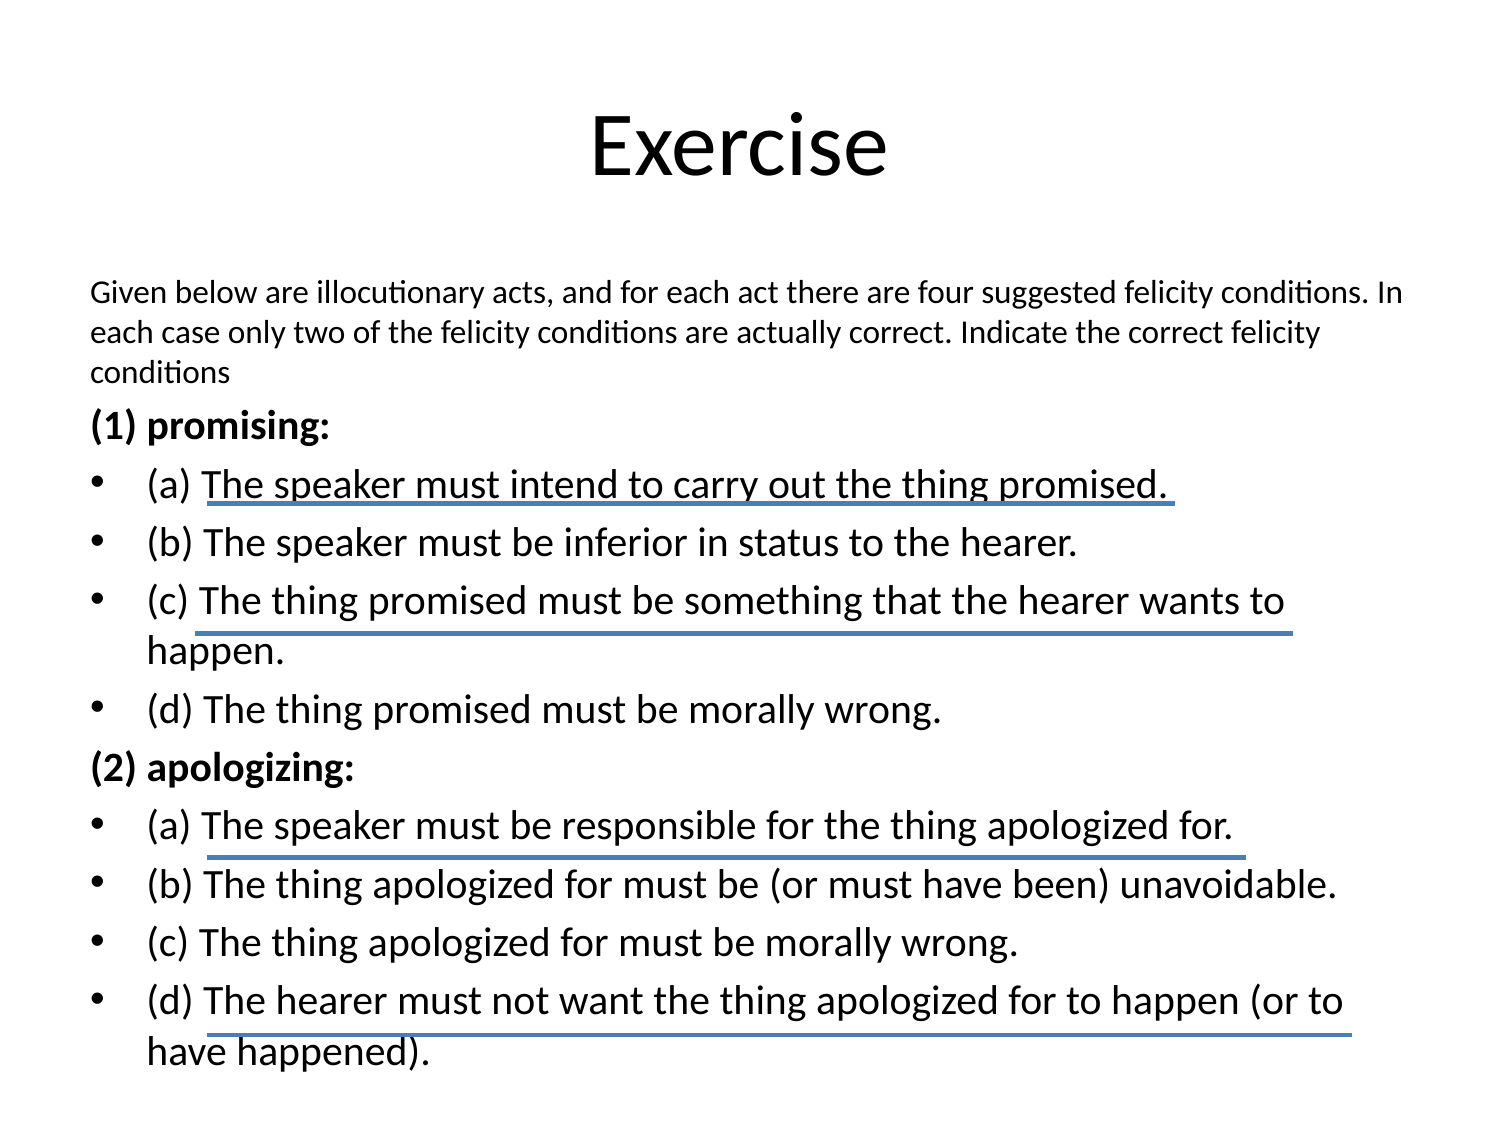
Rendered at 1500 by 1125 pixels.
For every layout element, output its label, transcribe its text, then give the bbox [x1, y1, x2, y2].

title Exercise [75, 45, 1425, 233]
list Given below are illocutionary acts, and for each act there are four suggested felicity conditions. In each case only two of the felicity conditions are actually correct. Indicate the correct felicity conditions (1) promising: (a) The speaker must intend to carry out the thing promised. (b) The speaker must be inferior in status to the hearer. (c) The thing promised must be something that the hearer wants to happen. (d) The thing promised must be morally wrong. (2) apologizing: (a) The speaker must be responsible for the thing apologized for. (b) The thing apologized for must be (or must have been) unavoidable. (c) The thing apologized for must be morally wrong. (d) The hearer must not want the thing apologized for to happen (or to have happened). [75, 262, 1425, 1005]
